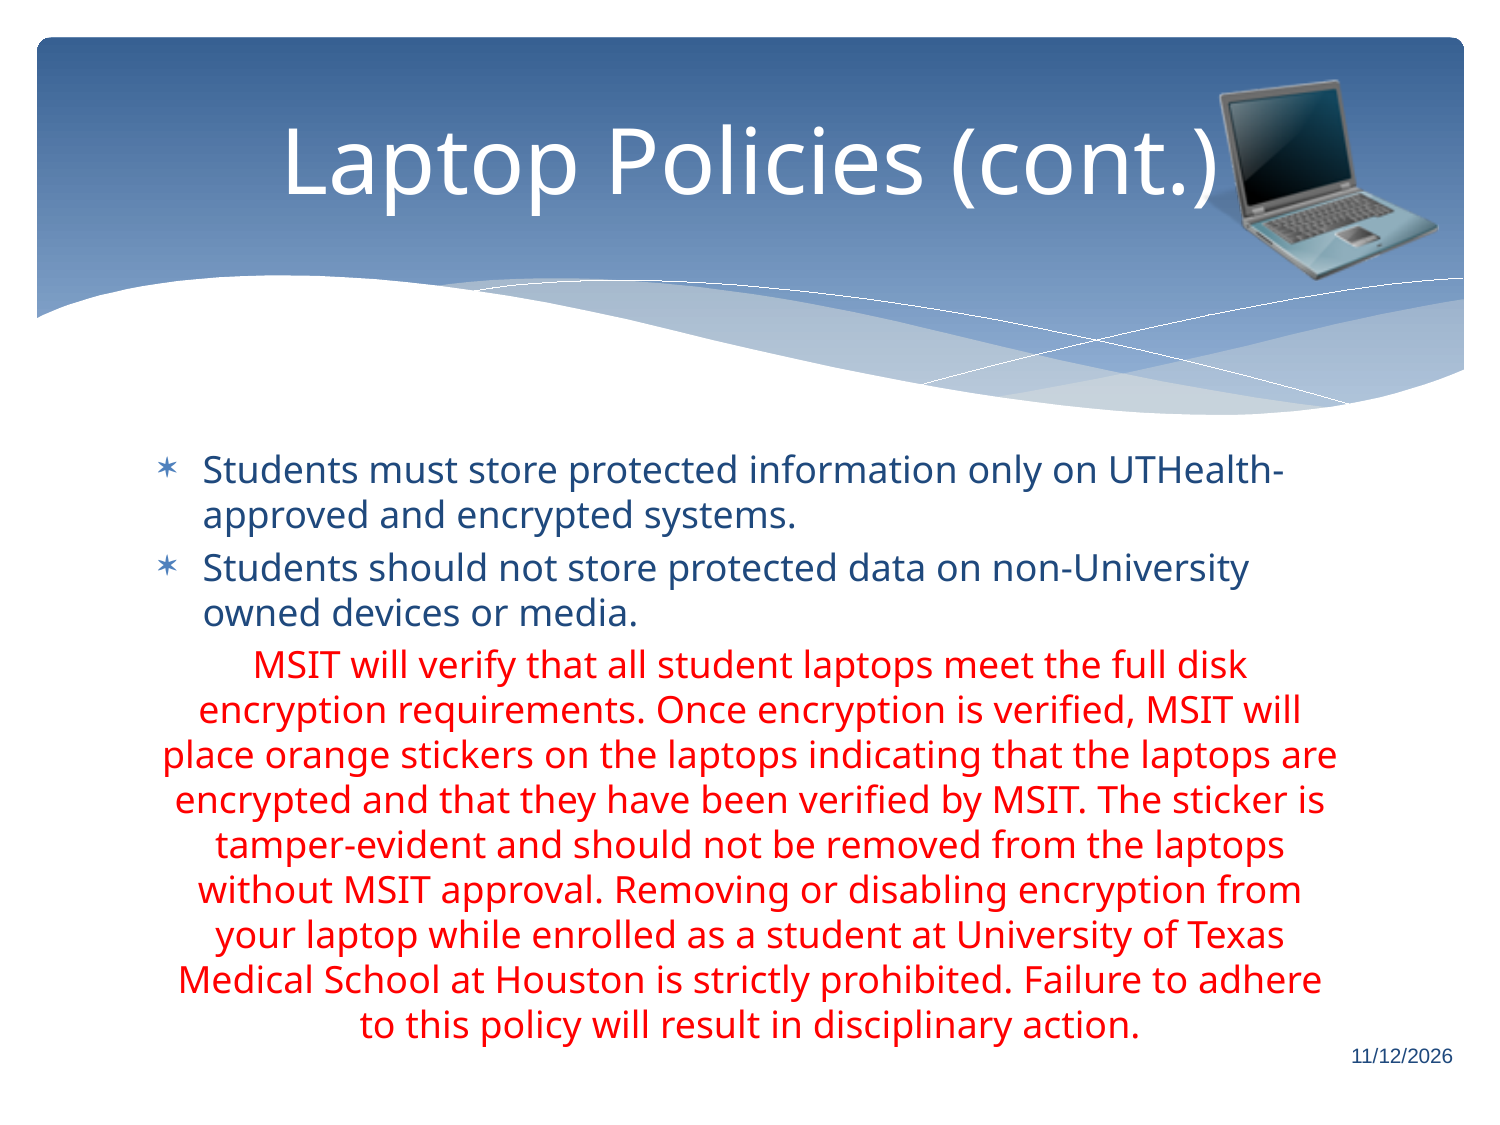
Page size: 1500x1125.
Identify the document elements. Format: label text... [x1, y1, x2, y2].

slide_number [847, 1025, 1469, 1086]
title Laptop Policies (cont.) [75, 55, 1181, 261]
picture [1187, 49, 1451, 313]
list Students must store protected information only on UTHealth-approved and encrypted systems. Students should not store protected data on non-University owned devices or media. MSIT will verify that all student laptops meet the full disk encryption requirements. Once encryption is verified, MSIT will place orange stickers on the laptops indicating that the laptops are encrypted and that they have been verified by MSIT. The sticker is tamper-evident and should not be removed from the laptops without MSIT approval. Removing or disabling encryption from your laptop while enrolled as a student at University of Texas Medical School at Houston is strictly prohibited. Failure to adhere to this policy will result in disciplinary action. [143, 438, 1359, 1005]
